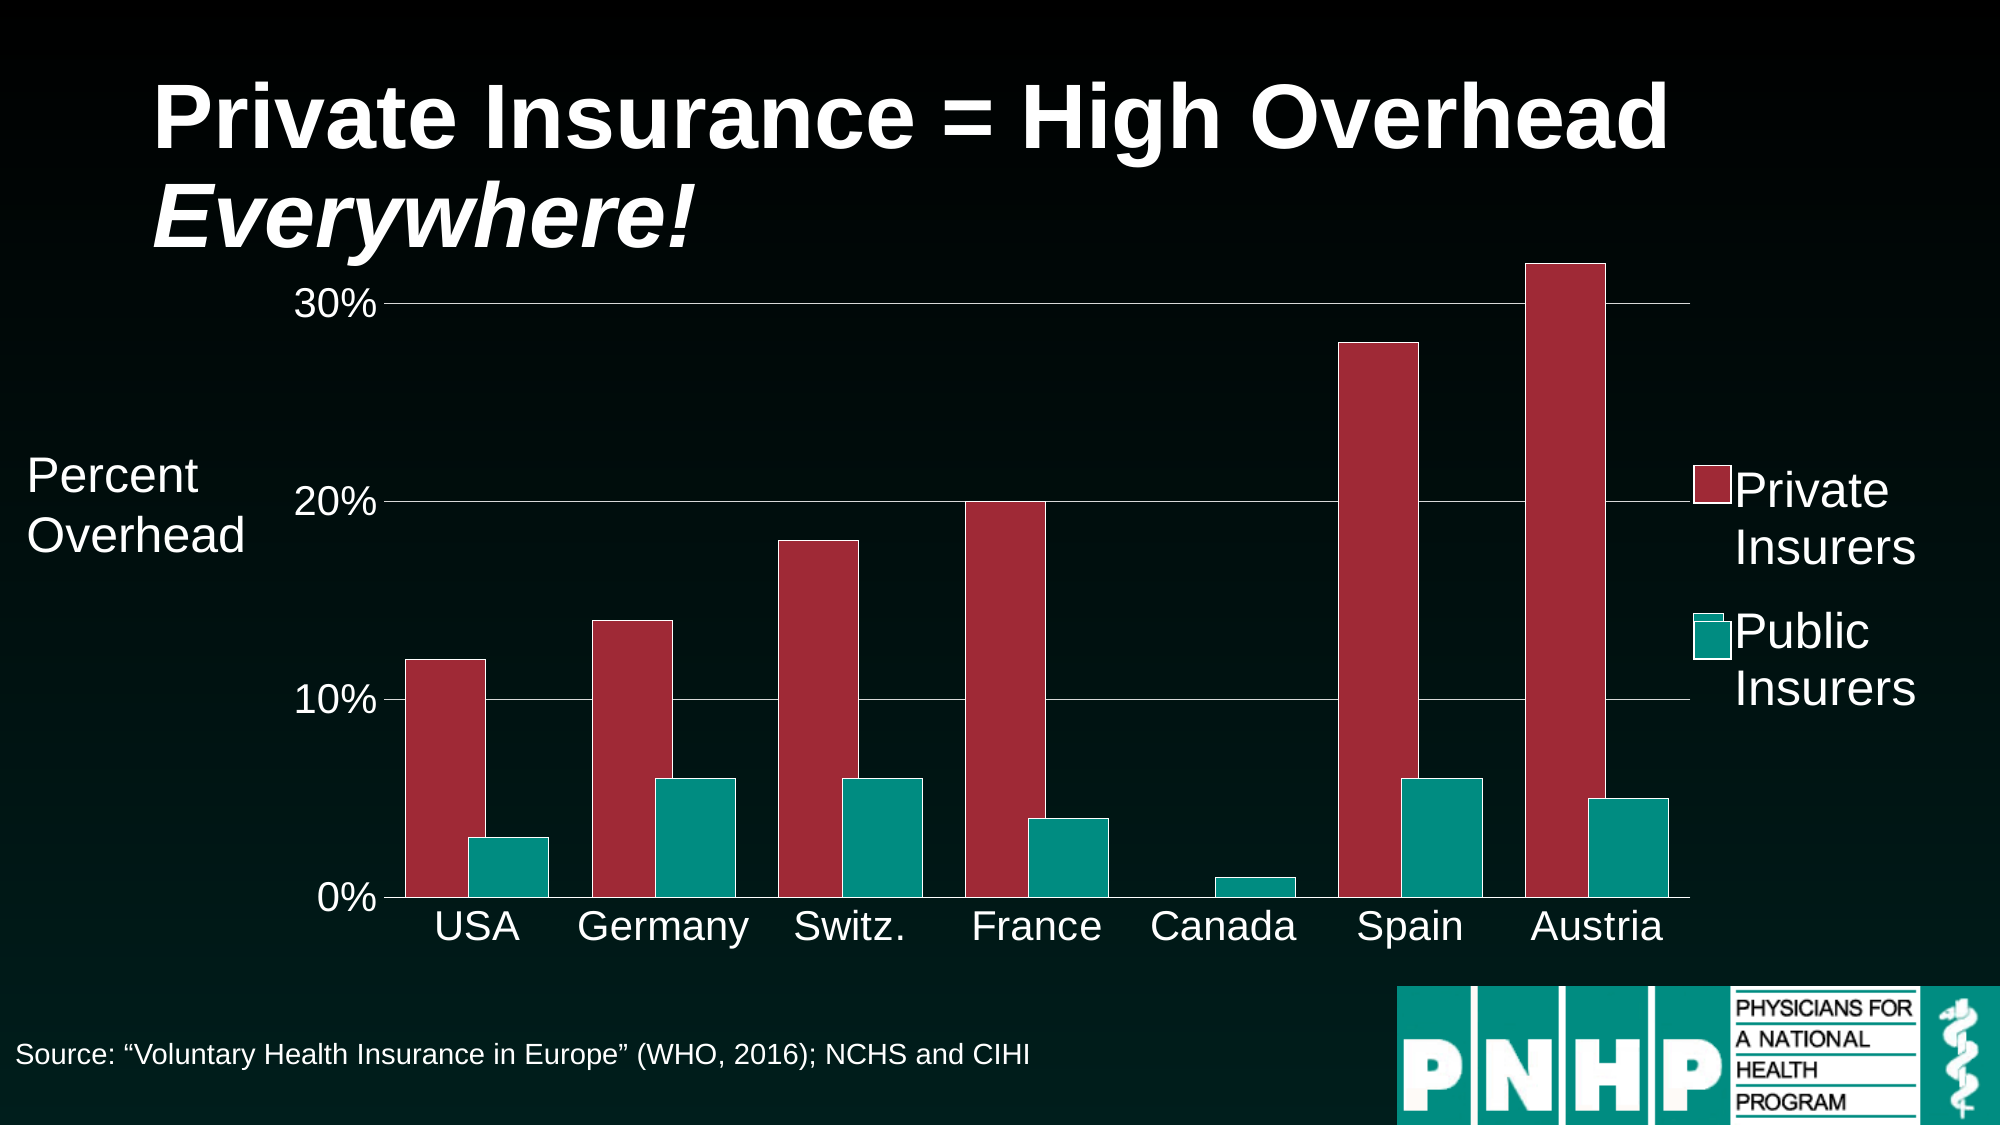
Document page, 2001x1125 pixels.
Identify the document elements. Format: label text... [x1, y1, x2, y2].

title Private Insurance = High Overhead Everywhere! [137, 59, 1863, 278]
picture [1397, 986, 2000, 1125]
list Source: “Voluntary Health Insurance in Europe” (WHO, 2016); NCHS and CIHI [0, 986, 1342, 1125]
text_box Percent Overhead [11, 435, 249, 571]
chart [249, 169, 1954, 987]
